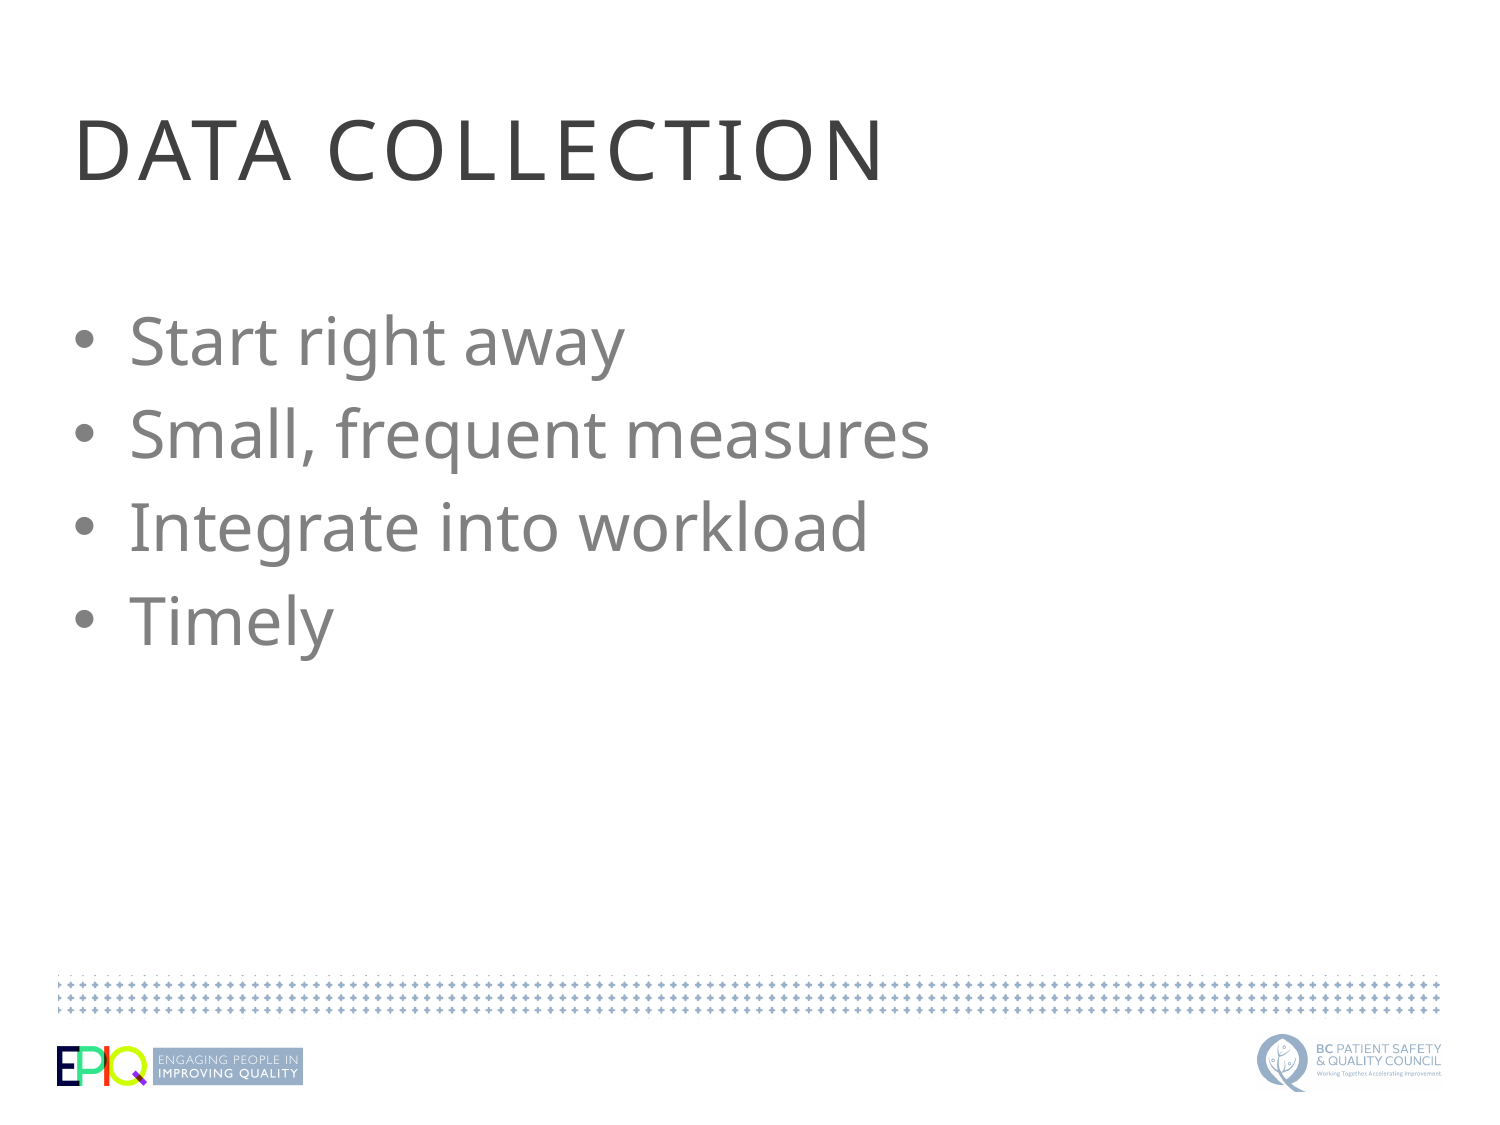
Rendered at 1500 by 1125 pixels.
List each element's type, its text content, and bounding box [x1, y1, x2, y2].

picture [1257, 1034, 1442, 1093]
picture [58, 975, 1442, 1020]
list Start right away Small, frequent measures Integrate into workload Timely [57, 290, 1441, 935]
title DATA COLLECTION [57, 90, 1441, 278]
picture [57, 1046, 303, 1087]
